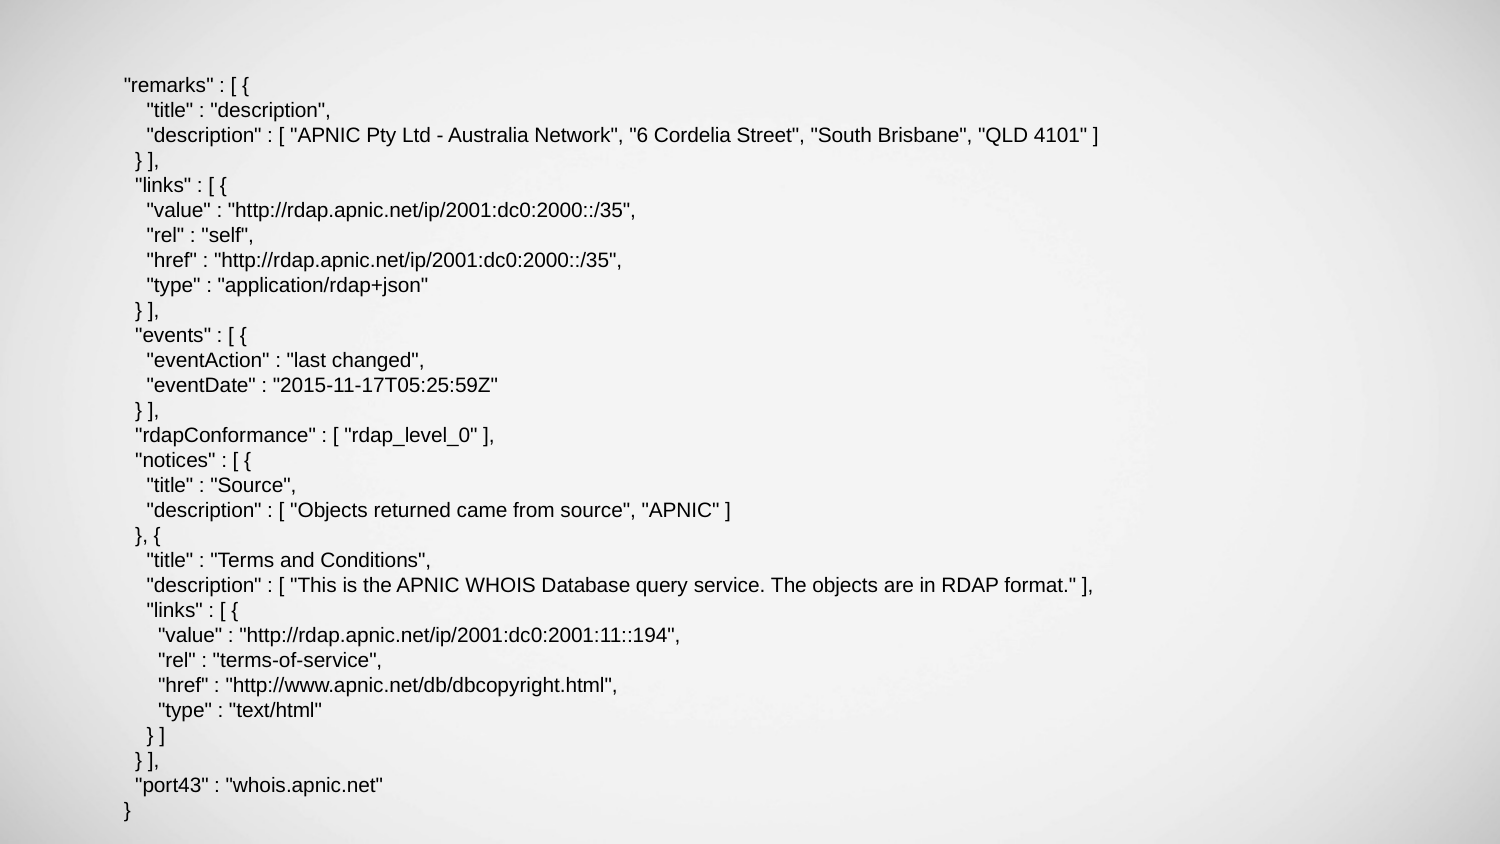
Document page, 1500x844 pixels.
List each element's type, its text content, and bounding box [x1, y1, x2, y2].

text_box "remarks" : [ { "title" : "description", "description" : [ "APNIC Pty Ltd - Australia Network", "6 Cordelia Street", "South Brisbane", "QLD 4101" ] } ], "links" : [ { "value" : "http://rdap.apnic.net/ip/2001:dc0:2000::/35", "rel" : "self", "href" : "http://rdap.apnic.net/ip/2001:dc0:2000::/35", "type" : "application/rdap+json" } ], "events" : [ { "eventAction" : "last changed", "eventDate" : "2015-11-17T05:25:59Z" } ], "rdapConformance" : [ "rdap_level_0" ], "notices" : [ { "title" : "Source", "description" : [ "Objects returned came from source", "APNIC" ] }, { "title" : "Terms and Conditions", "description" : [ "This is the APNIC WHOIS Database query service. The objects are in RDAP format." ], "links" : [ { "value" : "http://rdap.apnic.net/ip/2001:dc0:2001:11::194", "rel" : "terms-of-service", "href" : "http://www.apnic.net/db/dbcopyright.html", "type" : "text/html" } ] } ], "port43" : "whois.apnic.net" } [108, 64, 1463, 829]
picture [0, 0, 1500, 844]
